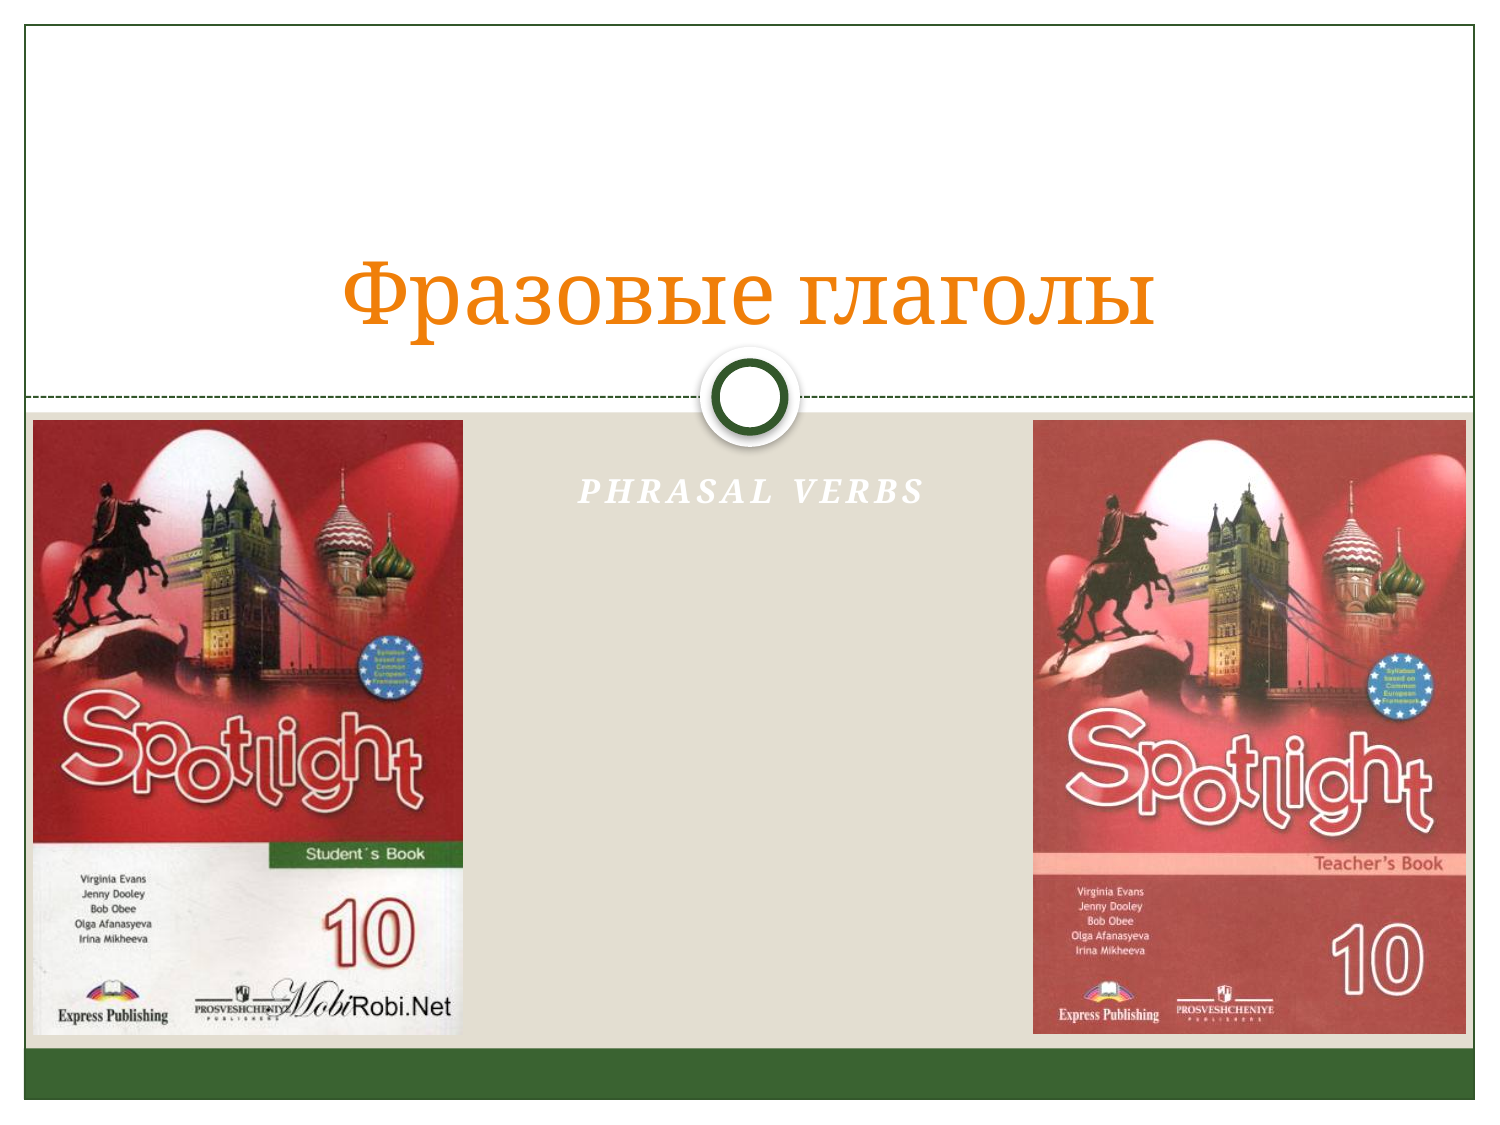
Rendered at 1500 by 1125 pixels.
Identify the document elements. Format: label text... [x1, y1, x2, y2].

title Фразовые глаголы [112, 62, 1388, 351]
subtitle phrasal verbs [467, 462, 1026, 751]
picture [1033, 420, 1466, 1034]
picture [32, 420, 463, 1036]
